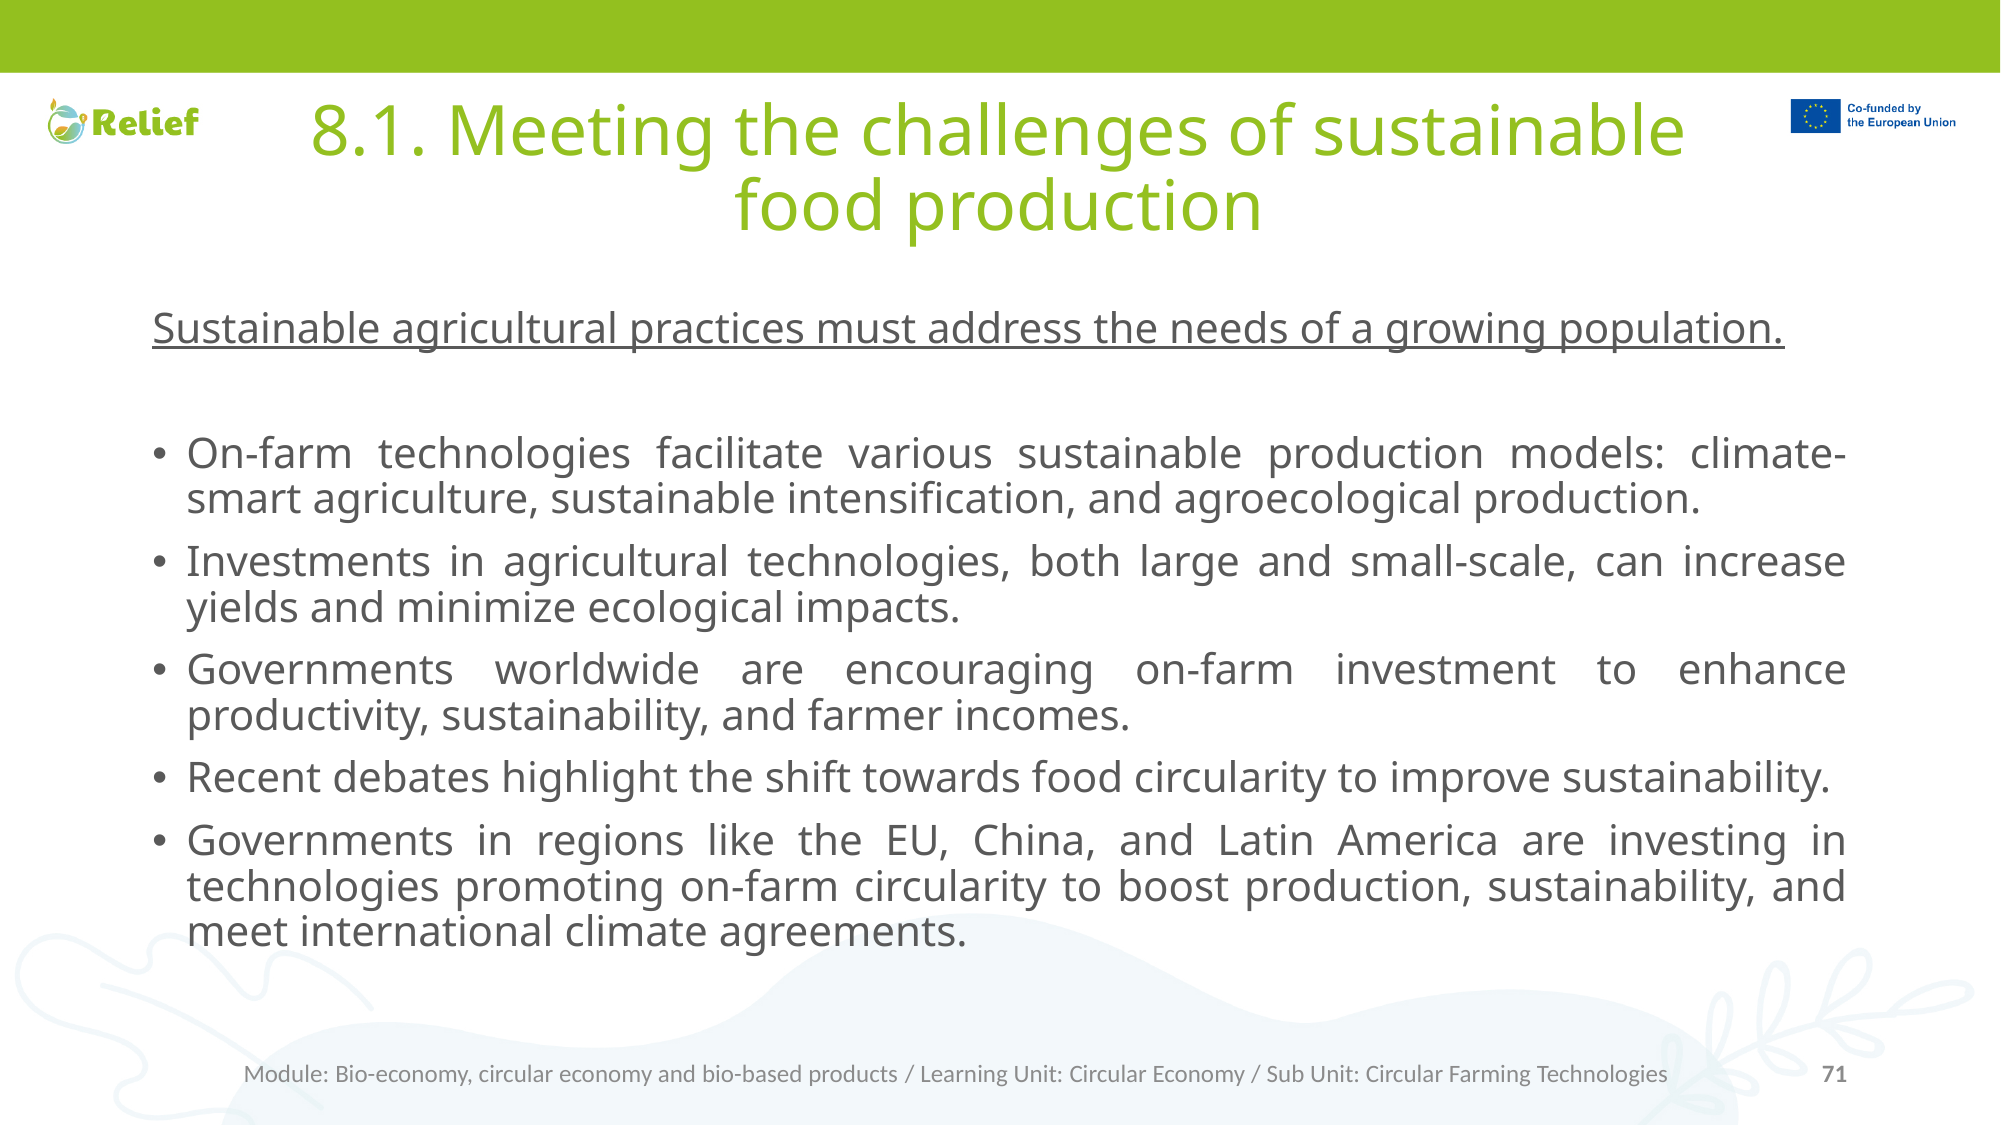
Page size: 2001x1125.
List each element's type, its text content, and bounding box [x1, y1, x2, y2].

footer Module: Bio-economy, circular economy and bio-based products / Learning Unit: Circular Economy / Sub Unit: Circular Farming Technologies [137, 1023, 1775, 1122]
picture [0, 0, 2001, 1125]
list Sustainable agricultural practices must address the needs of a growing population. On-farm technologies facilitate various sustainable production models: climate-smart agriculture, sustainable intensification, and agroecological production. Investments in agricultural technologies, both large and small-scale, can increase yields and minimize ecological impacts. Governments worldwide are encouraging on-farm investment to enhance productivity, sustainability, and farmer incomes. Recent debates highlight the shift towards food circularity to improve sustainability. Governments in regions like the EU, China, and Latin America are investing in technologies promoting on-farm circularity to boost production, sustainability, and meet international climate agreements. [137, 299, 1863, 1014]
title 8.1. Meeting the challenges of sustainable food production [255, 87, 1745, 254]
slide_number 71 [1787, 1042, 1863, 1103]
